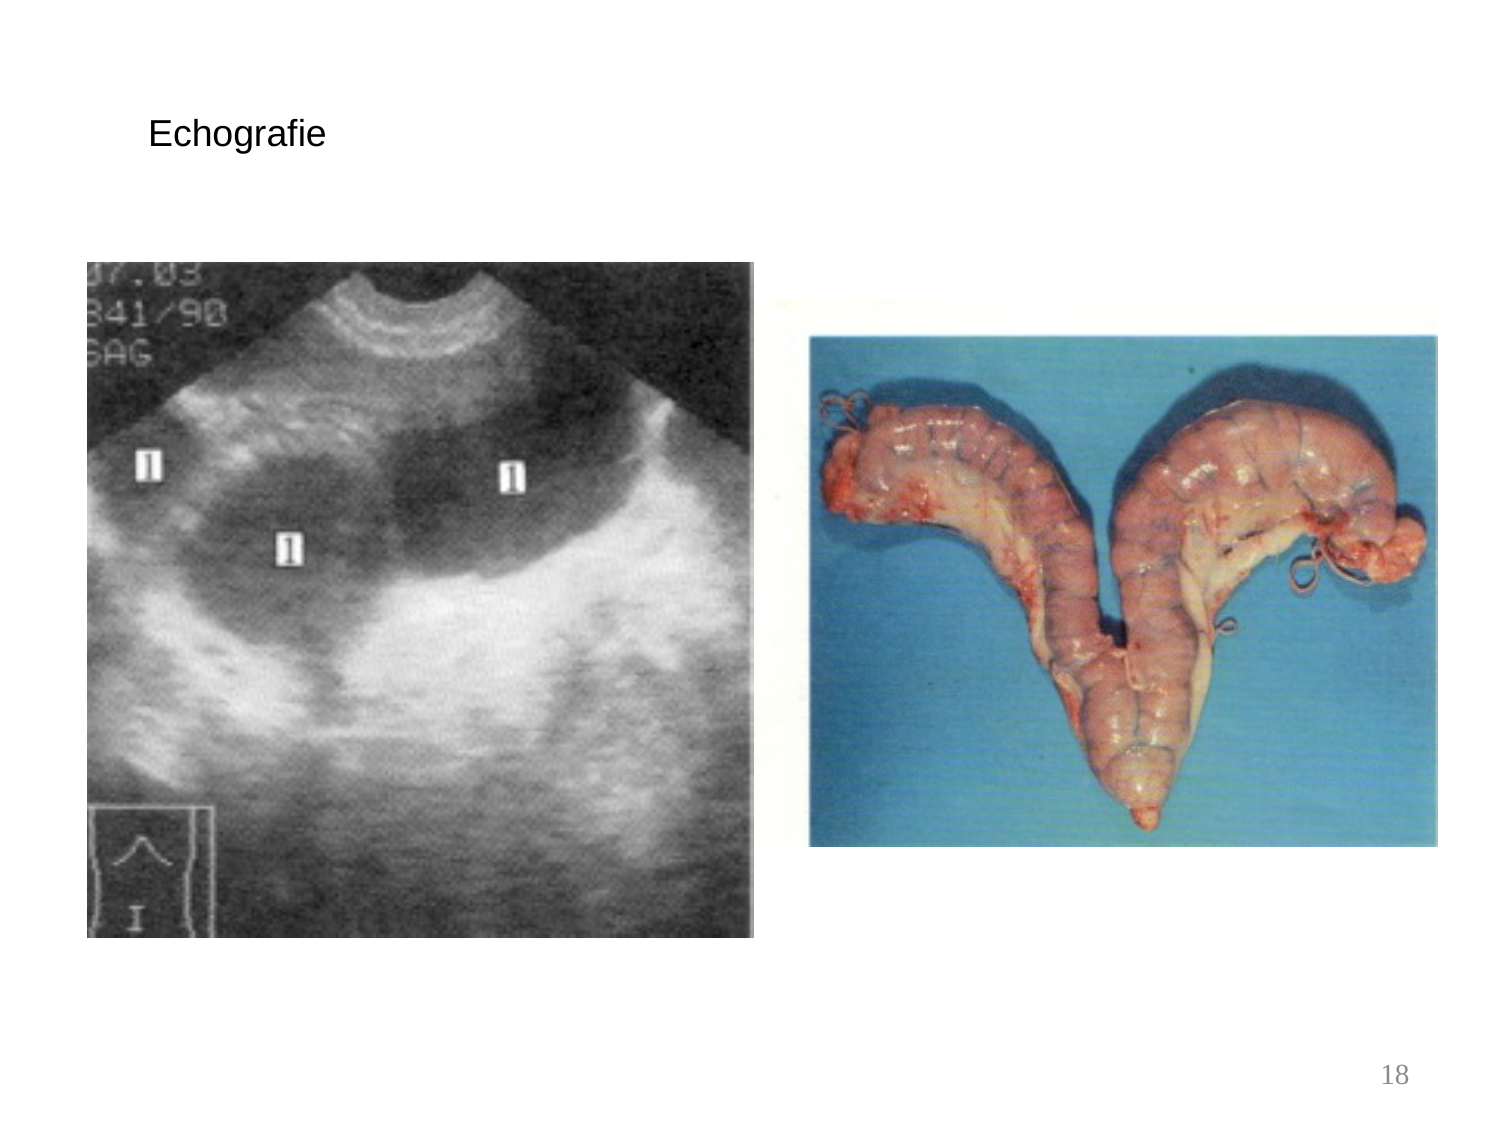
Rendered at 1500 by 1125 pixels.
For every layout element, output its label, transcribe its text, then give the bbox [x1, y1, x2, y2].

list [87, 262, 754, 938]
title Echografie [112, 99, 363, 163]
picture [754, 299, 1438, 847]
slide_number 18 [1074, 1042, 1425, 1103]
